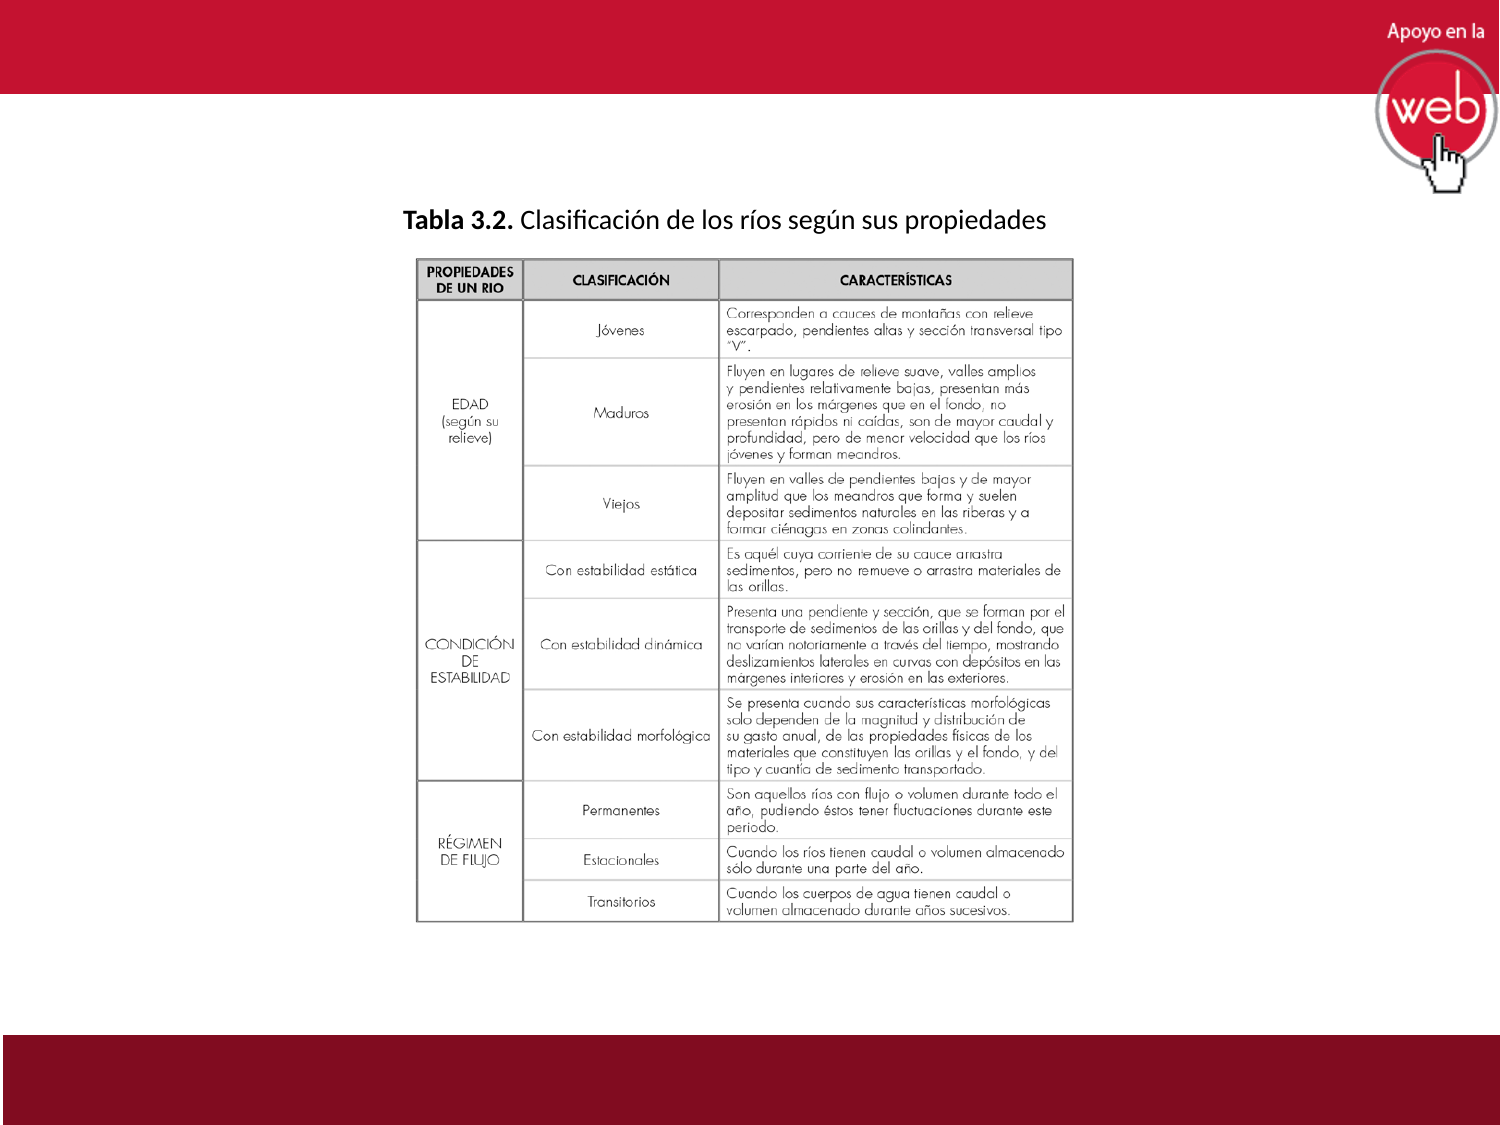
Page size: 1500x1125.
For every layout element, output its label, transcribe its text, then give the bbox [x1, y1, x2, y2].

text_box Tabla 3.2. Clasificación de los ríos según sus propiedades [388, 193, 1117, 243]
picture [0, 0, 1500, 1125]
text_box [386, 223, 1092, 956]
